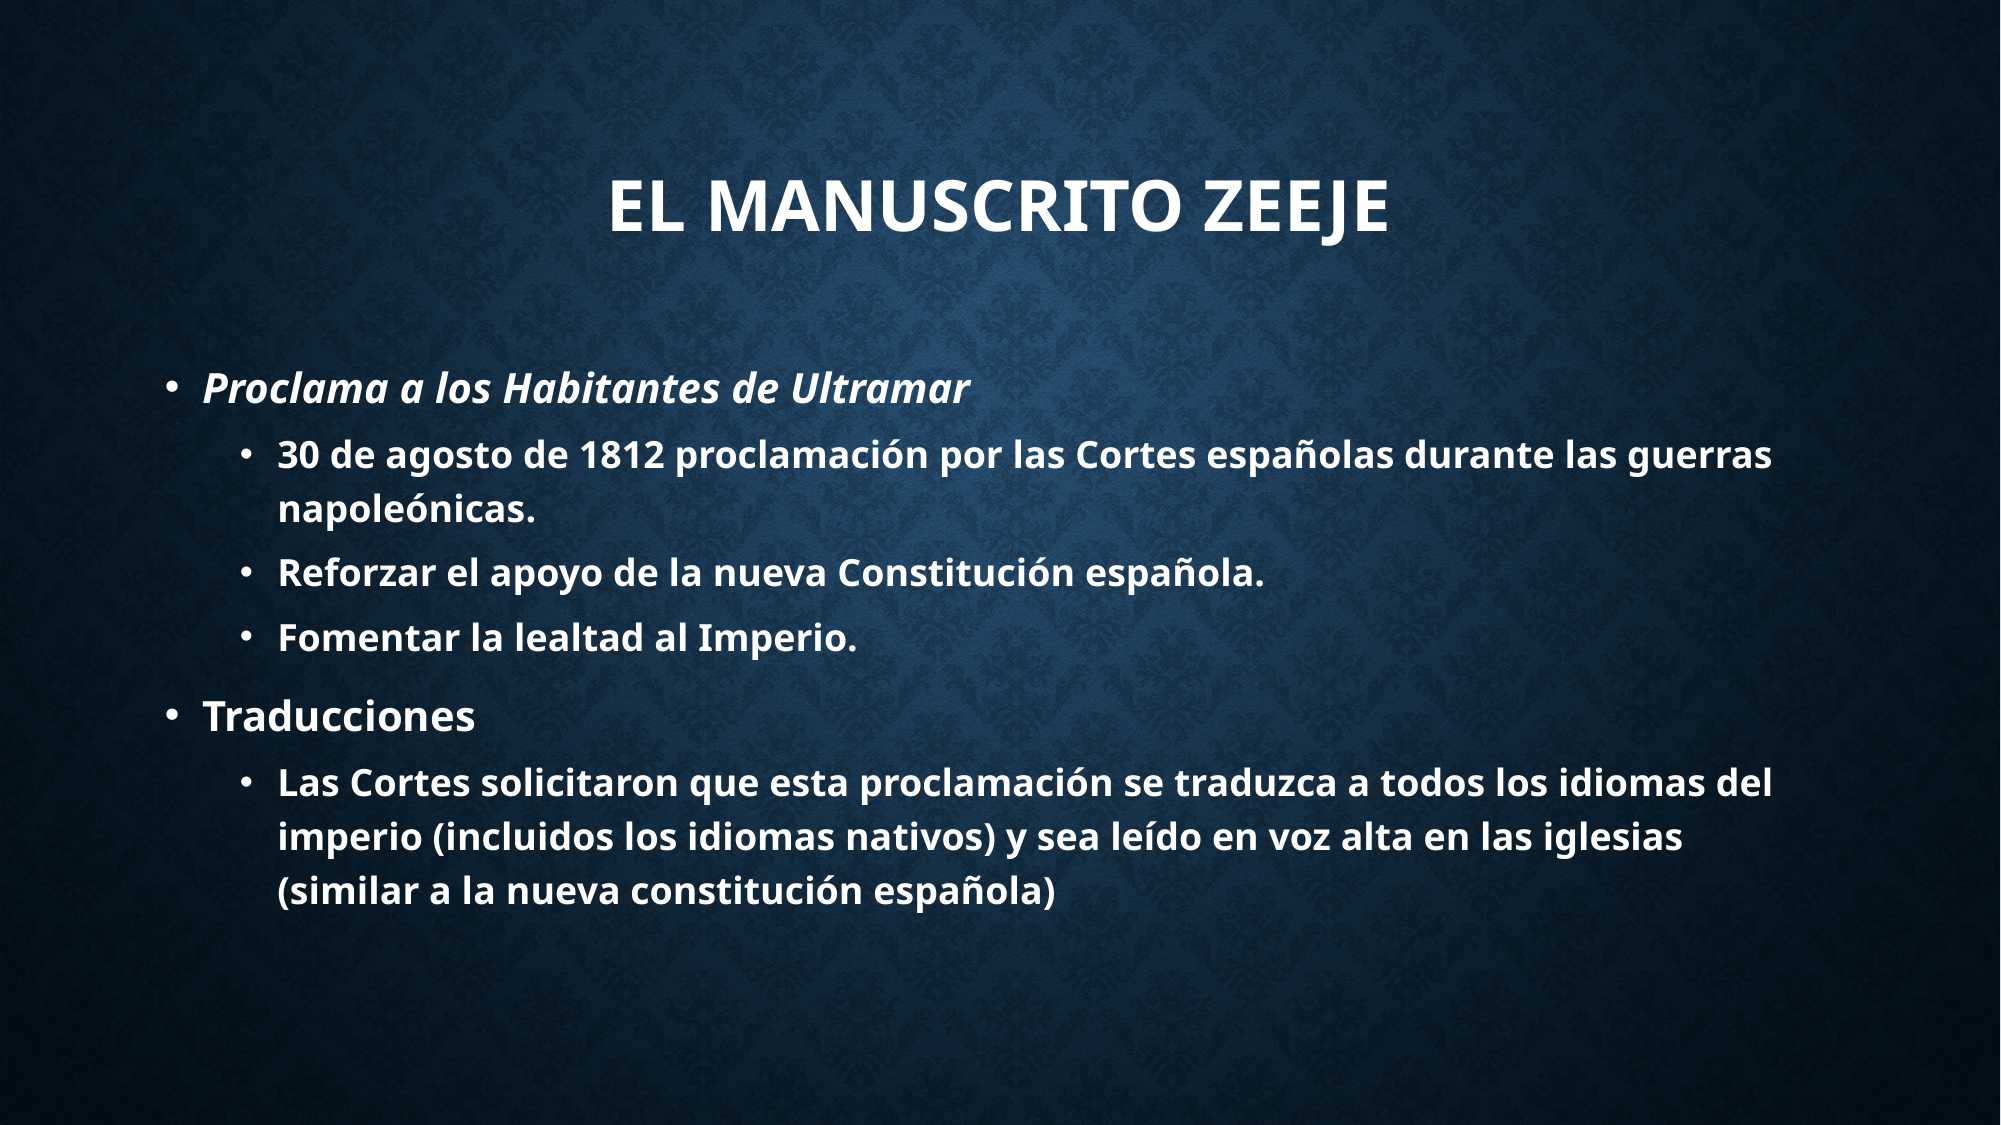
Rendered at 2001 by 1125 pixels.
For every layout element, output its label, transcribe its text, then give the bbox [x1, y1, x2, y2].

list Proclama a los Habitantes de Ultramar 30 de agosto de 1812 proclamación por las Cortes españolas durante las guerras napoleónicas. Reforzar el apoyo de la nueva Constitución española. Fomentar la lealtad al Imperio. Traducciones Las Cortes solicitaron que esta proclamación se traduzca a todos los idiomas del imperio (incluidos los idiomas nativos) y sea leído en voz alta en las iglesias (similar a la nueva constitución española) [149, 343, 1849, 950]
title El manuscrito Zeeje [149, 99, 1849, 318]
